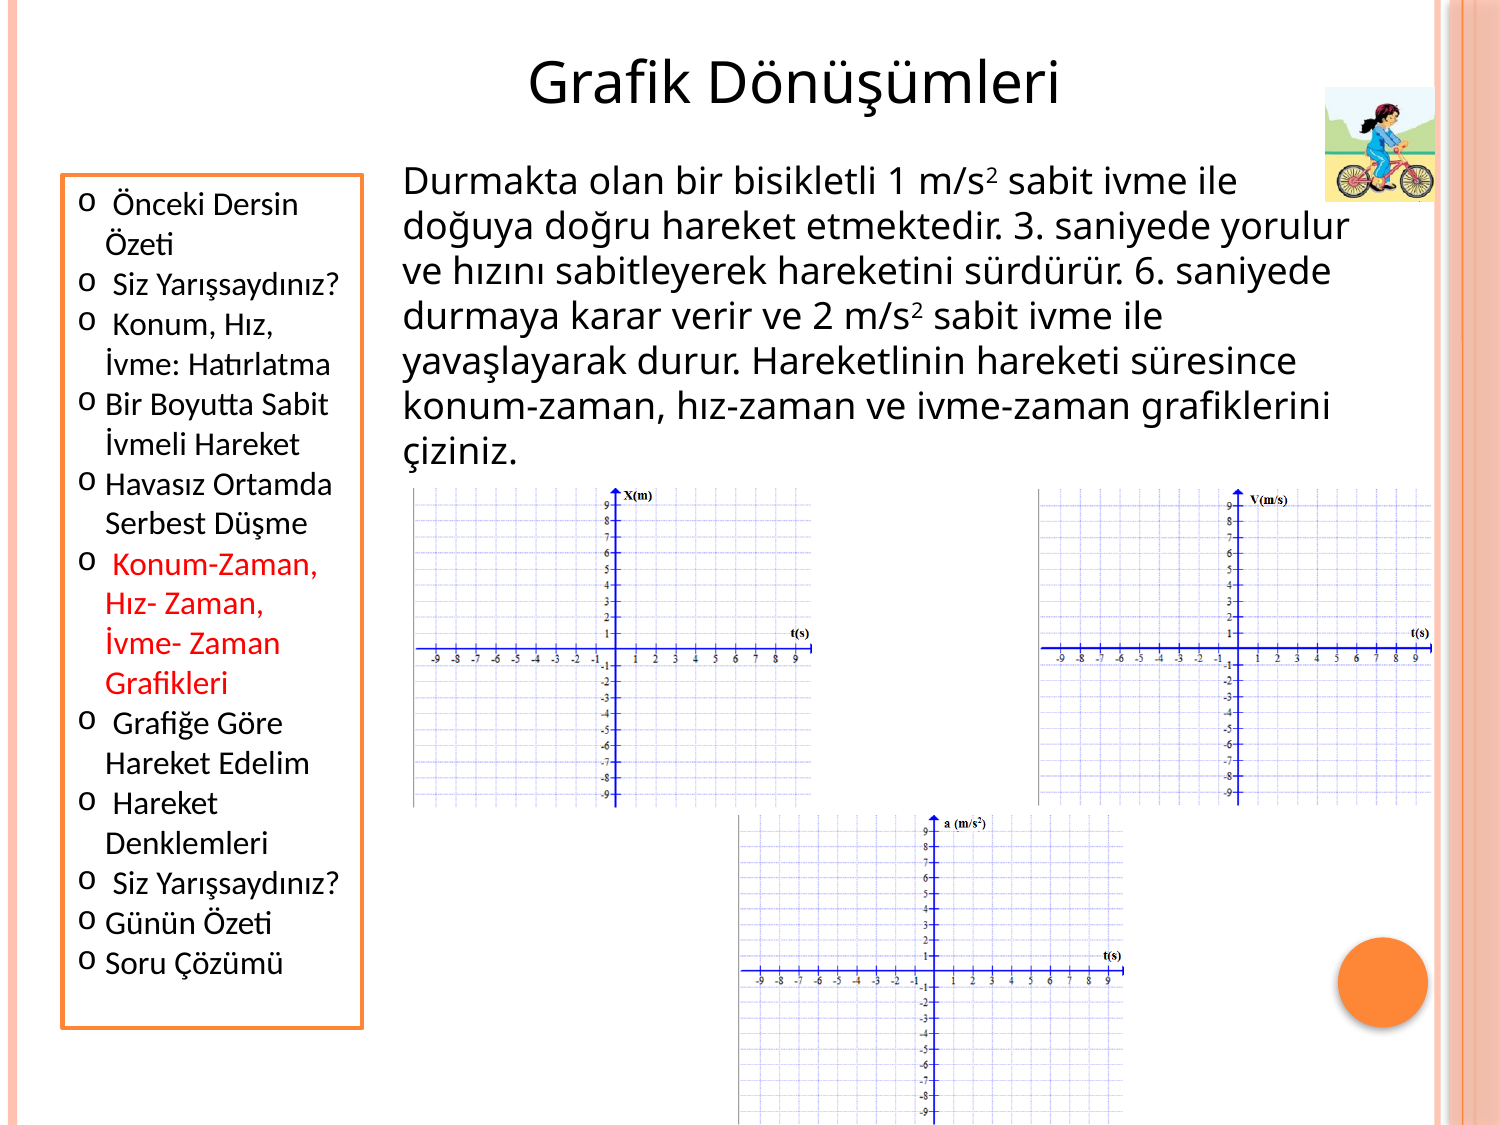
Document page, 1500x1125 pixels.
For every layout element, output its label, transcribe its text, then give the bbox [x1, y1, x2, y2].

text_box Grafik Dönüşümleri [512, 37, 1225, 123]
picture [736, 814, 1126, 1125]
picture [411, 486, 813, 809]
picture [1036, 488, 1434, 806]
text_box Durmakta olan bir bisikletli 1 m/s2 sabit ivme ile doğuya doğru hareket etmektedir. 3. saniyede yorulur ve hızını sabitleyerek hareketini sürdürür. 6. saniyede durmaya karar verir ve 2 m/s2 sabit ivme ile yavaşlayarak durur. Hareketlinin hareketi süresince konum-zaman, hız-zaman ve ivme-zaman grafiklerini çiziniz. [387, 149, 1388, 480]
picture [1324, 86, 1435, 203]
text_box Önceki Dersin Özeti Siz Yarışsaydınız? Konum, Hız, İvme: Hatırlatma Bir Boyutta Sabit İvmeli Hareket Havasız Ortamda Serbest Düşme Konum-Zaman, Hız- Zaman, İvme- Zaman Grafikleri Grafiğe Göre Hareket Edelim Hareket Denklemleri Siz Yarışsaydınız? Günün Özeti Soru Çözümü [60, 173, 364, 1030]
